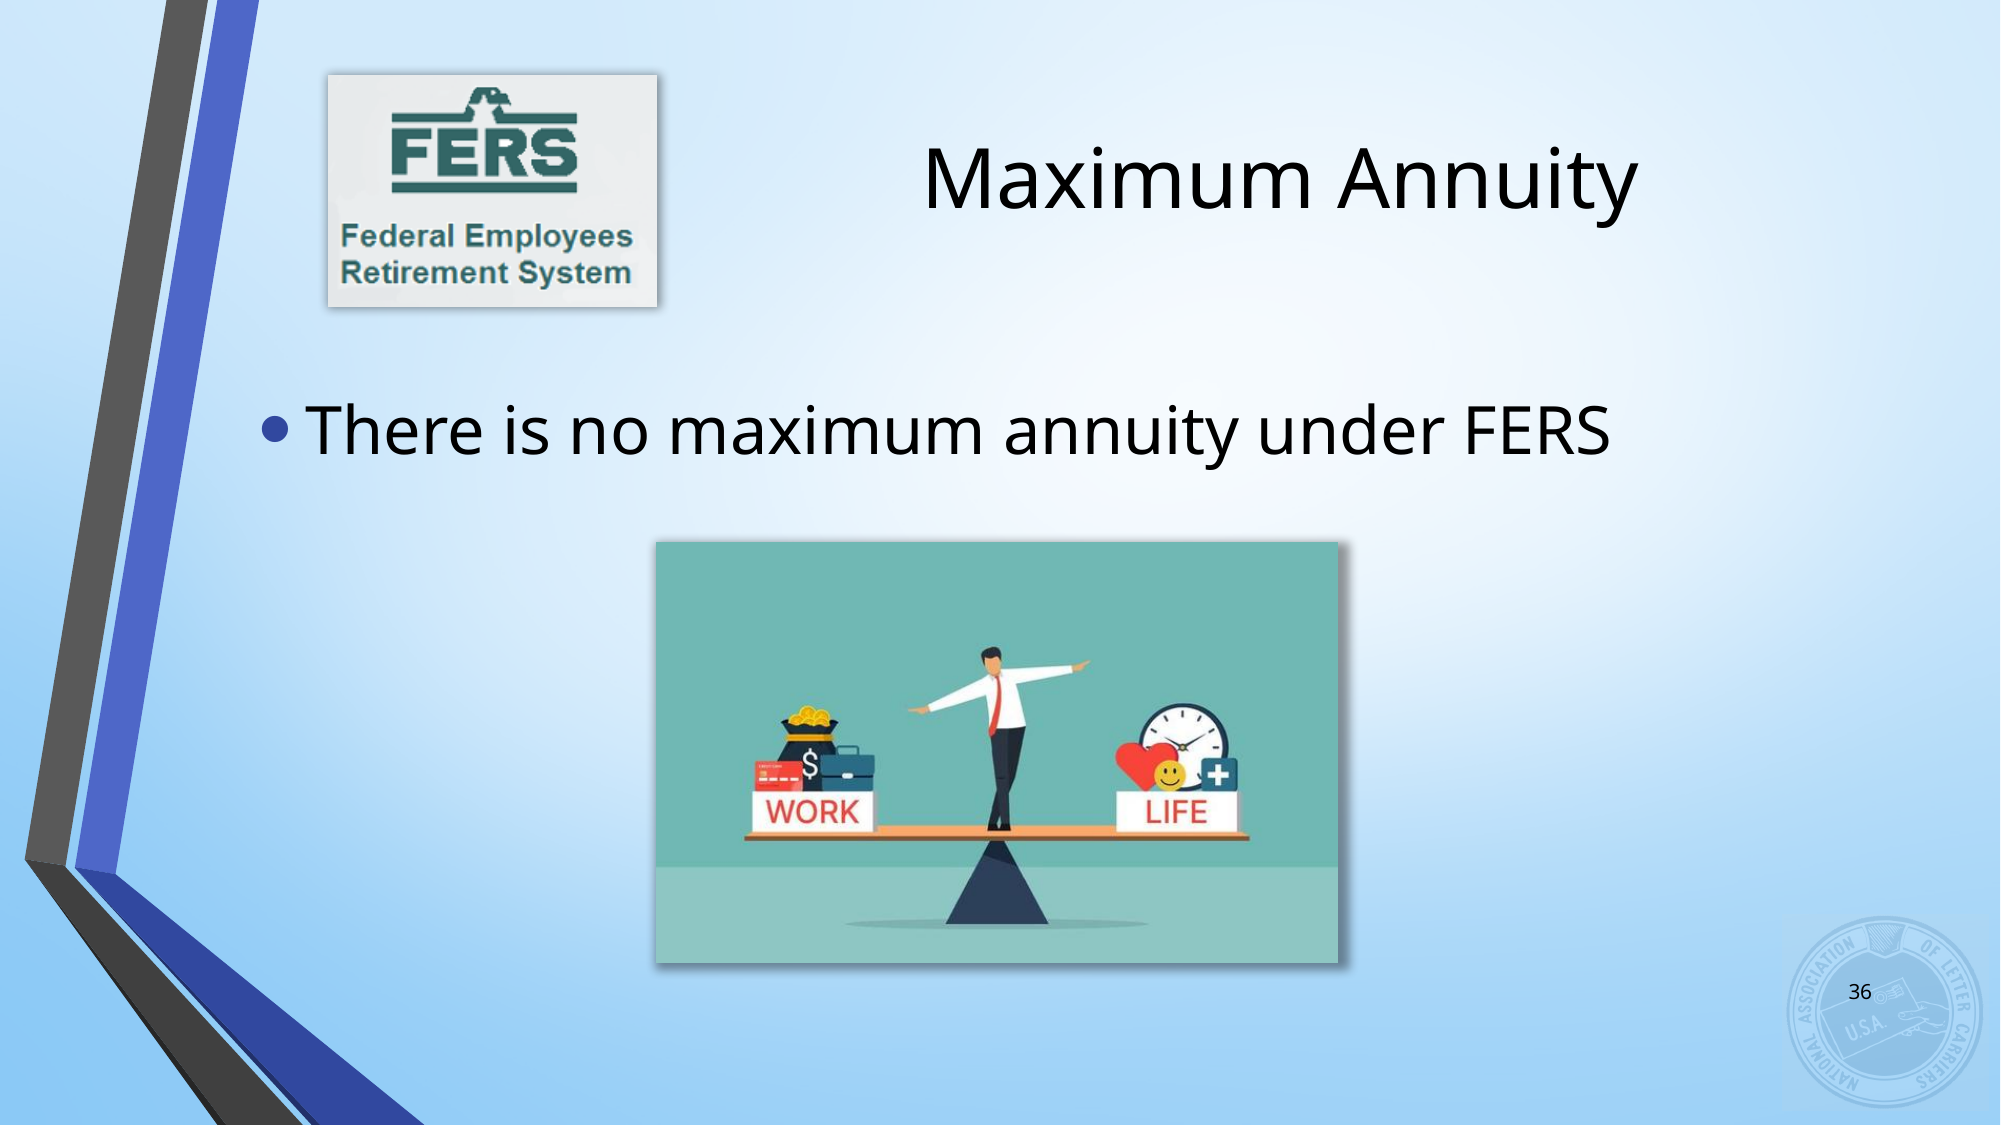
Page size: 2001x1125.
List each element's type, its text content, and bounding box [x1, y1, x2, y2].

picture [328, 75, 657, 307]
title Maximum Annuity [673, 31, 1887, 319]
picture [656, 542, 1338, 963]
slide_number 36 [1796, 962, 1887, 1023]
list There is no maximum annuity under FERS [243, 380, 1887, 993]
